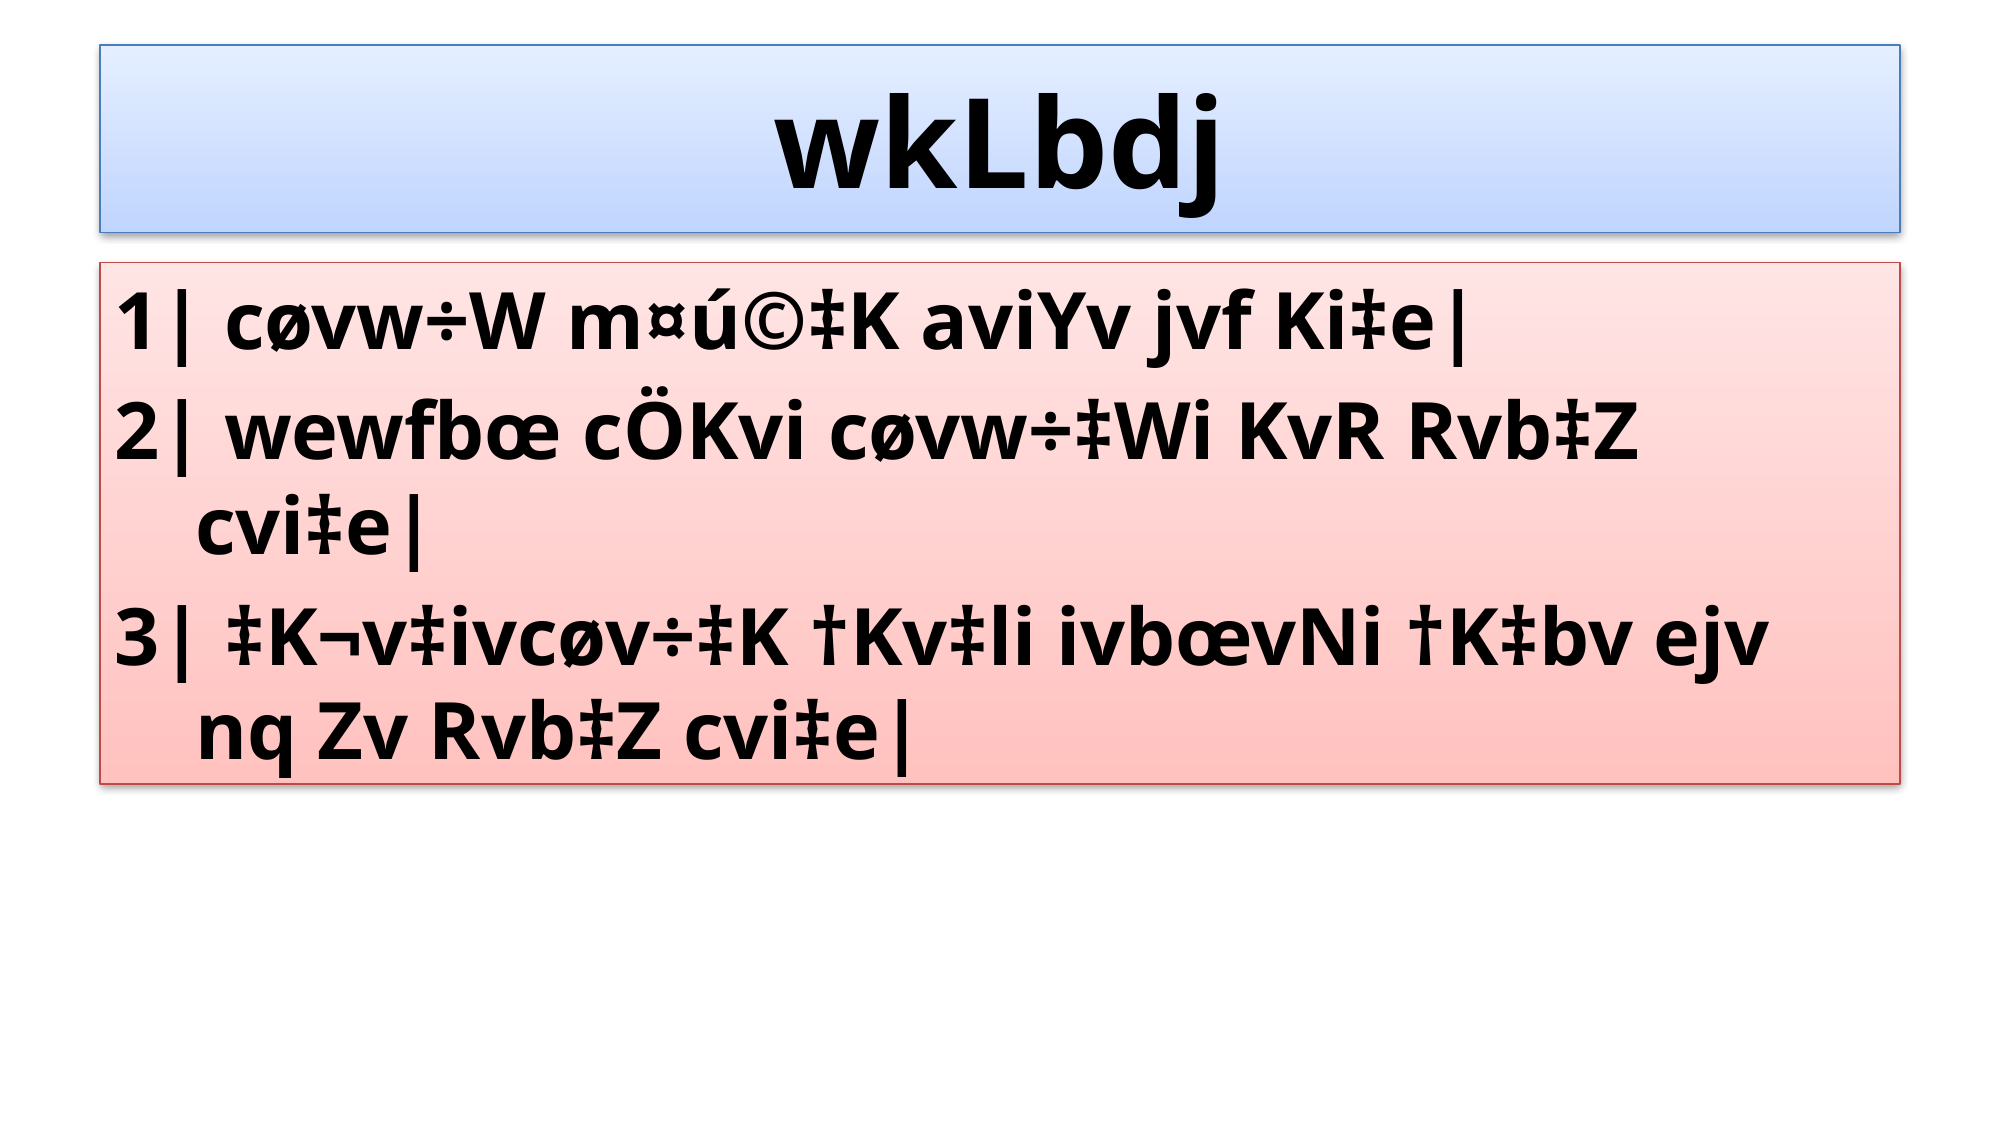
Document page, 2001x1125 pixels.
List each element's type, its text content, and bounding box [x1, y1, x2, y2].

list 1| cøvw÷W m¤ú©‡K aviYv jvf Ki‡e| 2| wewfbœ cÖKvi cøvw÷‡Wi KvR Rvb‡Z cvi‡e| 3| ‡K¬v‡ivcøv÷‡K †Kv‡li ivbœvNi †K‡bv ejv nq Zv Rvb‡Z cvi‡e| [99, 262, 1901, 785]
title wkLbdj [99, 44, 1901, 233]
